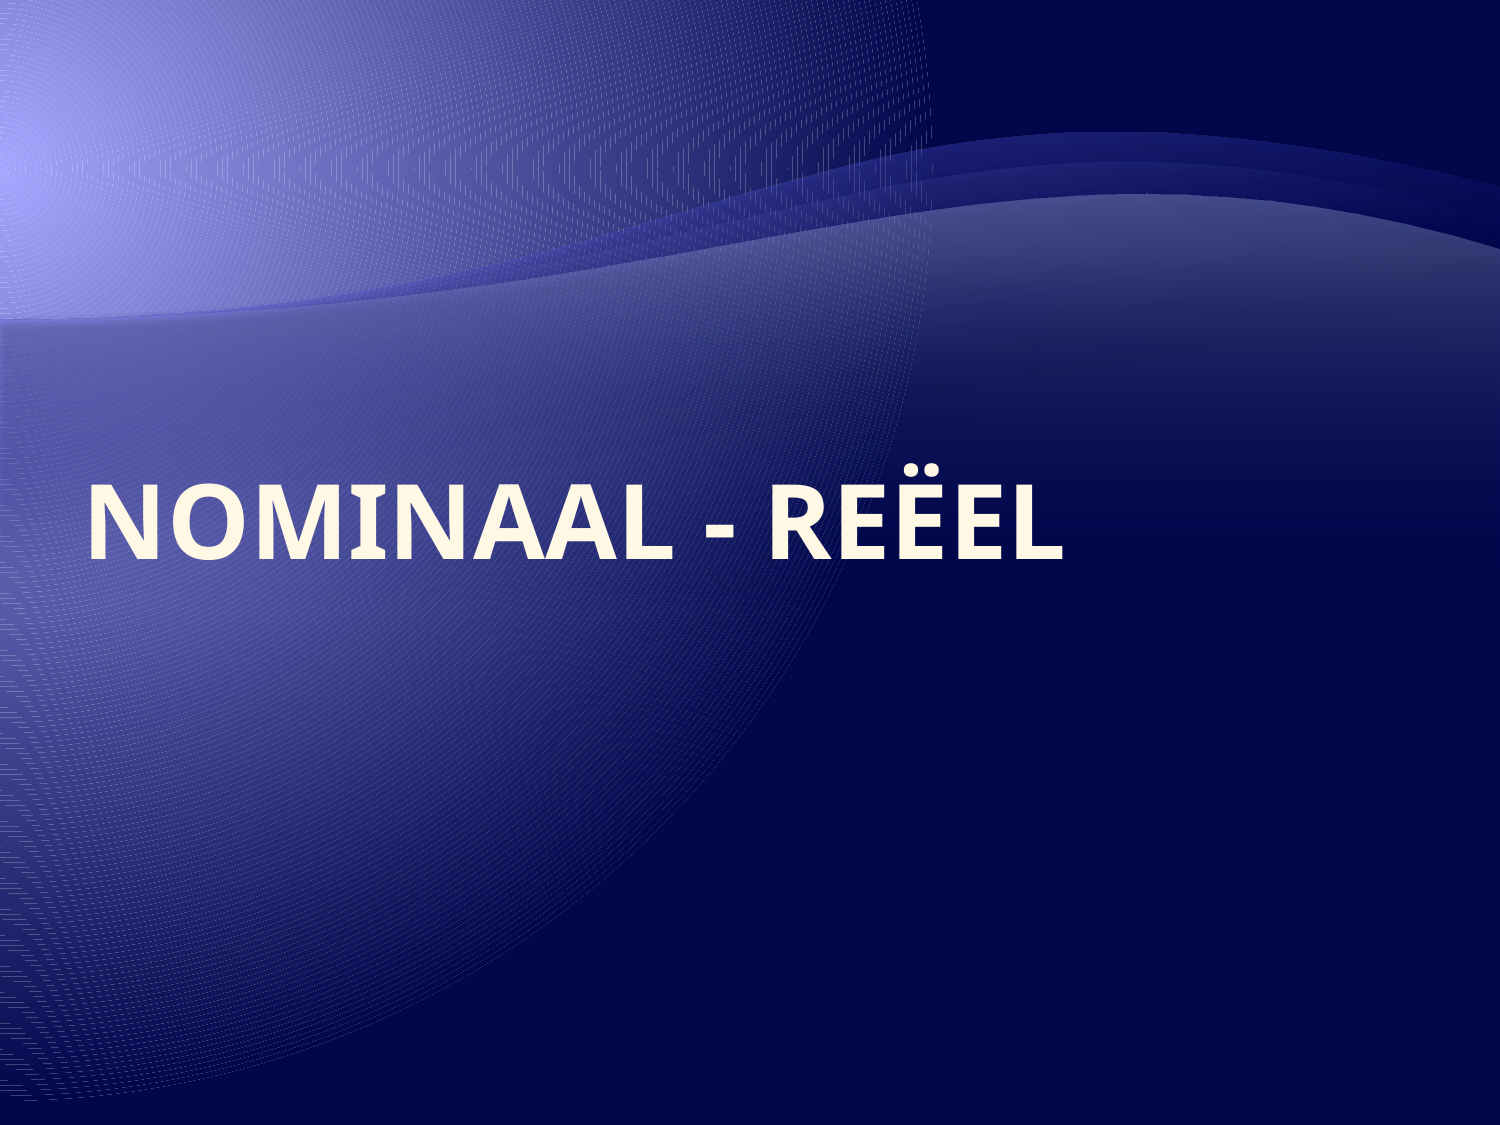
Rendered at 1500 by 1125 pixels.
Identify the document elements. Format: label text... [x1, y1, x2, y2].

title Nominaal - Reëel [82, 455, 1433, 811]
